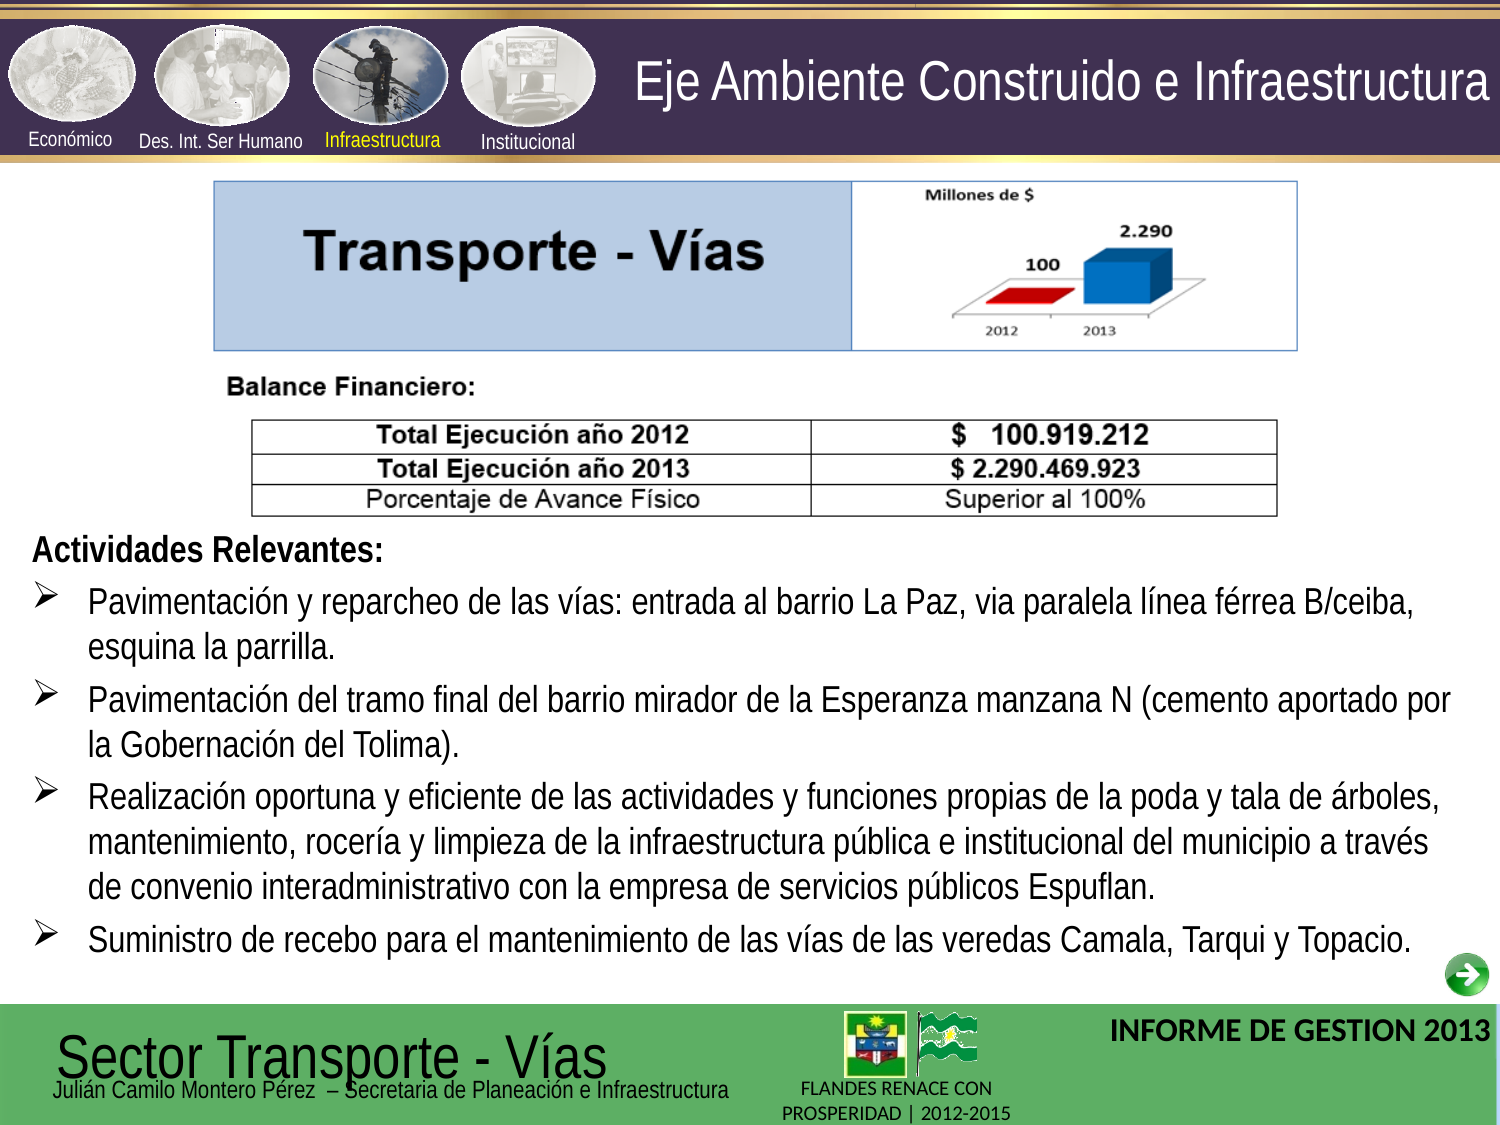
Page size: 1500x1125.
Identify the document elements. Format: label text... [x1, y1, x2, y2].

picture [312, 25, 449, 126]
text_box Institucional [603, 155, 1500, 163]
text_box Institucional [0, 4, 1500, 8]
text_box Sector Transporte - Vías [41, 1008, 703, 1065]
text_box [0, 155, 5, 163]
title Eje Ambiente Construido e Infraestructura [0, 1004, 1500, 1125]
picture [153, 24, 290, 127]
picture [206, 172, 1303, 528]
picture [1444, 952, 1490, 998]
picture [7, 25, 136, 122]
picture [844, 1011, 907, 1078]
text_box Institucional [0, 10, 155, 19]
text_box Infraestructura [308, 129, 454, 170]
list Actividades Relevantes: Pavimentación y reparcheo de las vías: entrada al barrio La Paz, via paralela línea férrea B/ceiba, esquina la parrilla. Pavimentación del tramo final del barrio mirador de la Esperanza manzana N (cemento aportado por la Gobernación del Tolima). Realización oportuna y eficiente de las actividades y funciones propias de la poda y tala de árboles, mantenimiento, rocería y limpieza de la infraestructura pública e institucional del municipio a través de convenio interadministrativo con la empresa de servicios públicos Espuflan. Suministro de recebo para el mantenimiento de las vías de las veredas Camala, Tarqui y Topacio. [16, 517, 1485, 997]
text_box Institucional [454, 119, 603, 171]
text_box Julián Camilo Montero Pérez – Secretaria de Planeación e Infraestructura [37, 1065, 788, 1111]
picture [915, 1011, 977, 1077]
title Eje Ambiente Construido e Infraestructura [155, 7, 1500, 149]
picture [460, 25, 596, 127]
text_box Des. Int. Ser Humano [117, 119, 325, 172]
text_box Económico [5, 127, 117, 170]
